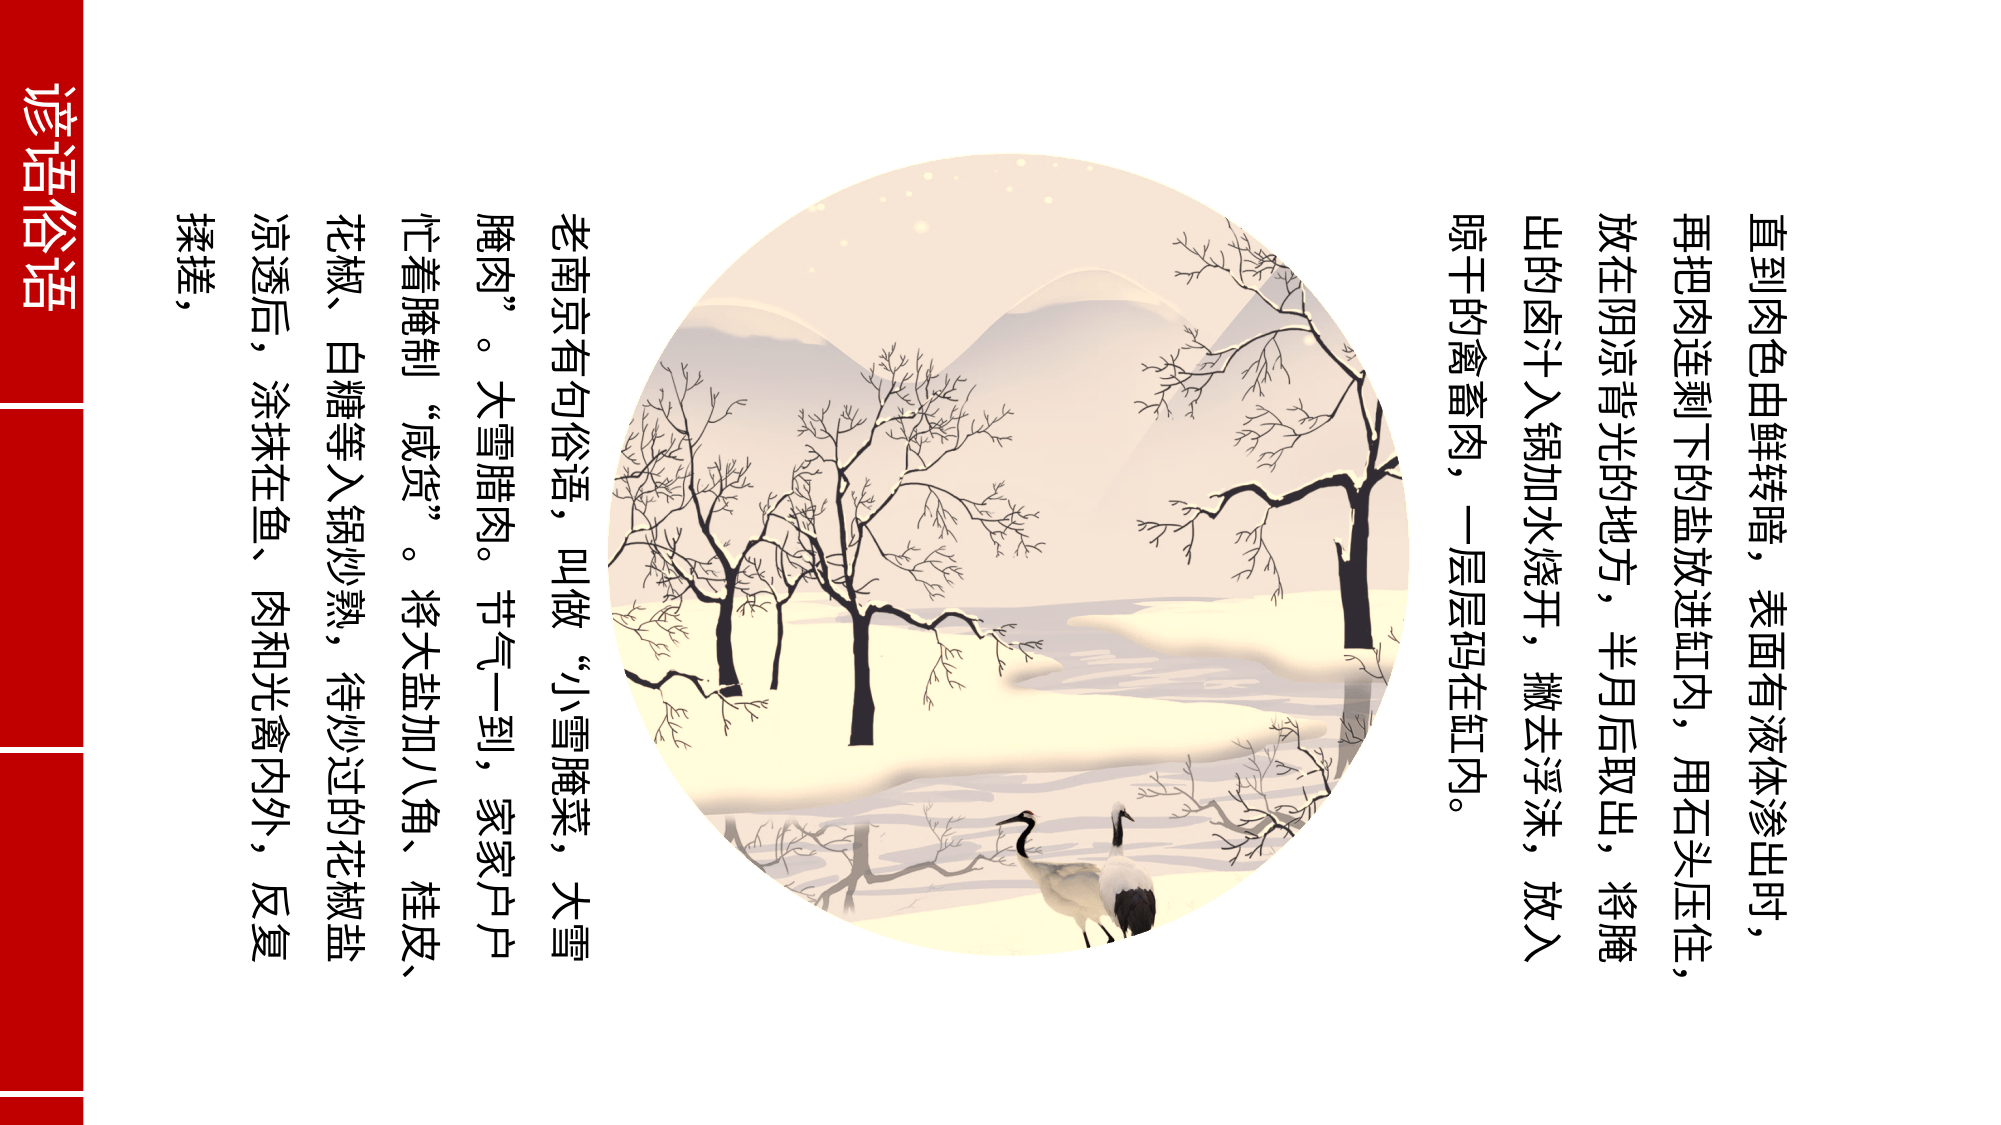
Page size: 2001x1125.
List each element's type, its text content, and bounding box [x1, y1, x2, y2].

text_box 直到肉色由鲜转暗，表面有液体渗出时，再把肉连剩下的盐放进缸内，用石头压住，放在阴凉背光的地方，半月后取出，将腌出的卤汁入锅加水烧开，撇去浮沫，放入晾干的禽畜肉，一层层码在缸内。 [1417, 197, 1827, 1015]
picture [551, 116, 1448, 1009]
text_box 老南京有句俗语，叫做“小雪腌菜，大雪腌肉”。大雪腊肉。节气一到，家家户户忙着腌制“咸货”。将大盐加八角、桂皮、花椒、白糖等入锅炒熟，待炒过的花椒盐凉透后，涂抹在鱼、肉和光禽内外，反复揉搓， [220, 197, 630, 1015]
text_box [0, 1097, 84, 1125]
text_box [0, 406, 124, 1094]
text_box 谚语俗语 [0, 0, 94, 406]
